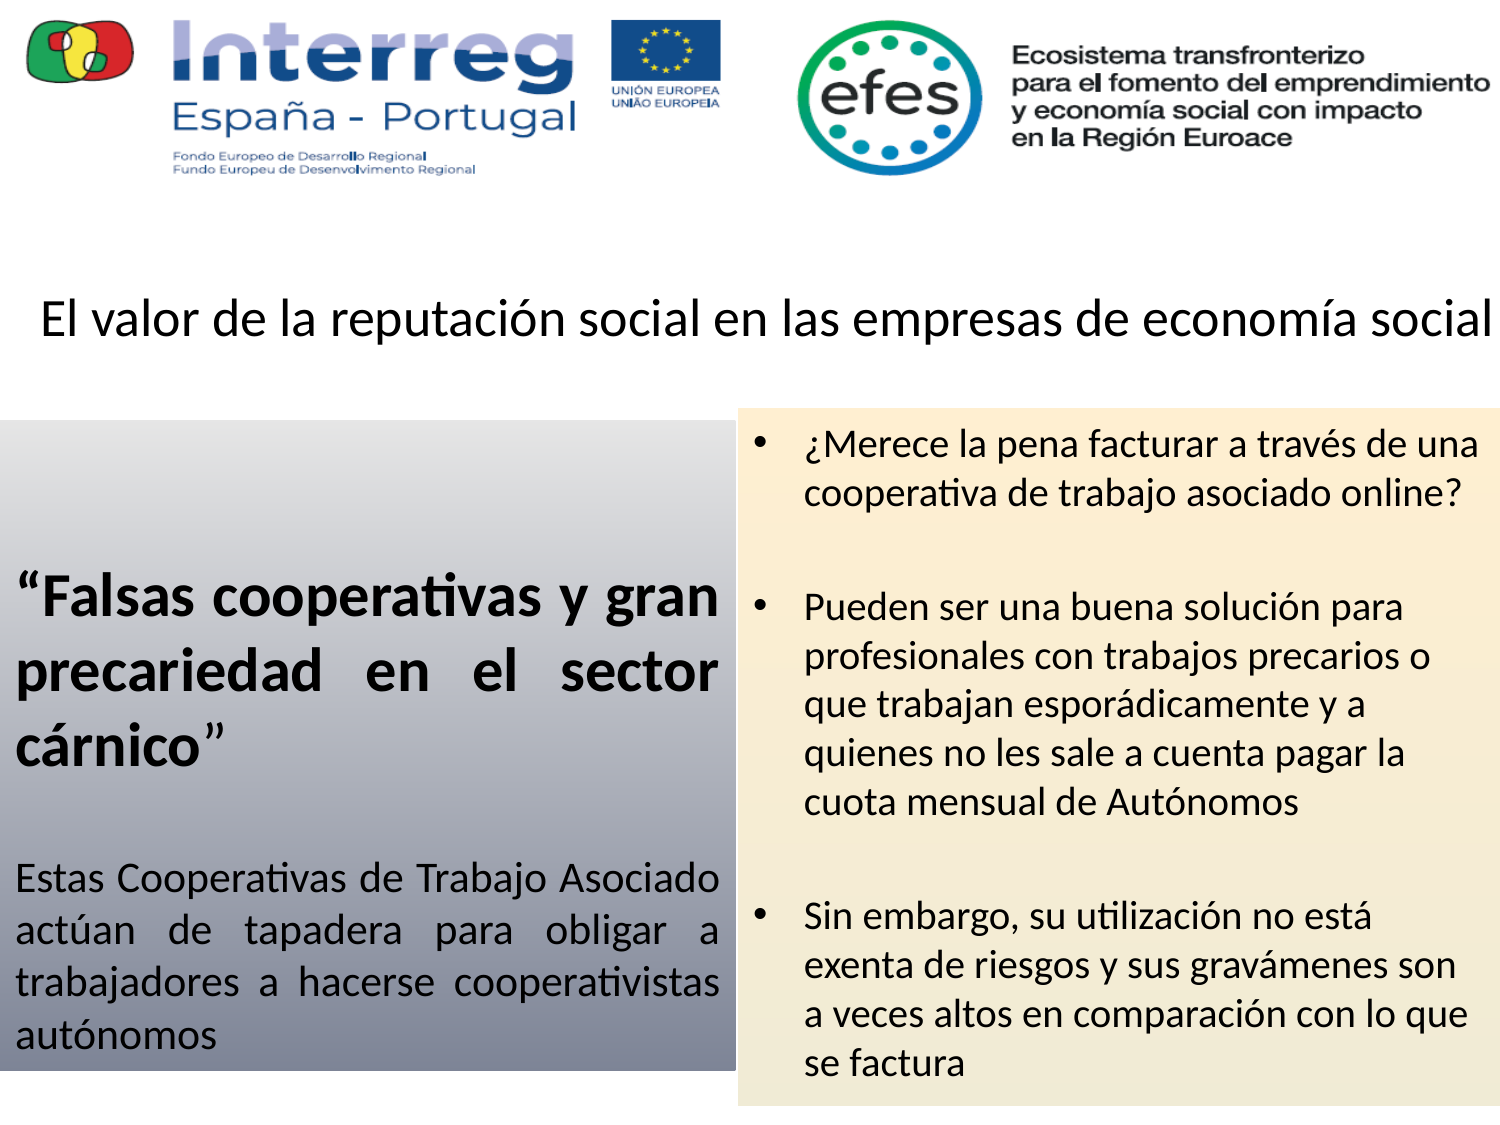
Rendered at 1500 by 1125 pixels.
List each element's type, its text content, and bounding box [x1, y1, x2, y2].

picture [17, 0, 1500, 185]
list ¿Merece la pena facturar a través de una cooperativa de trabajo asociado online? Pueden ser una buena solución para profesionales con trabajos precarios o que trabajan esporádicamente y a quienes no les sale a cuenta pagar la cuota mensual de Autónomos Sin embargo, su utilización no está exenta de riesgos y sus gravámenes son a veces altos en comparación con lo que se factura [738, 408, 1500, 1106]
title El valor de la reputación social en las empresas de economía social [17, 243, 1500, 386]
list “Falsas cooperativas y gran precariedad en el sector cárnico” Estas Cooperativas de Trabajo Asociado actúan de tapadera para obligar a trabajadores a hacerse cooperativistas autónomos [0, 420, 736, 1071]
